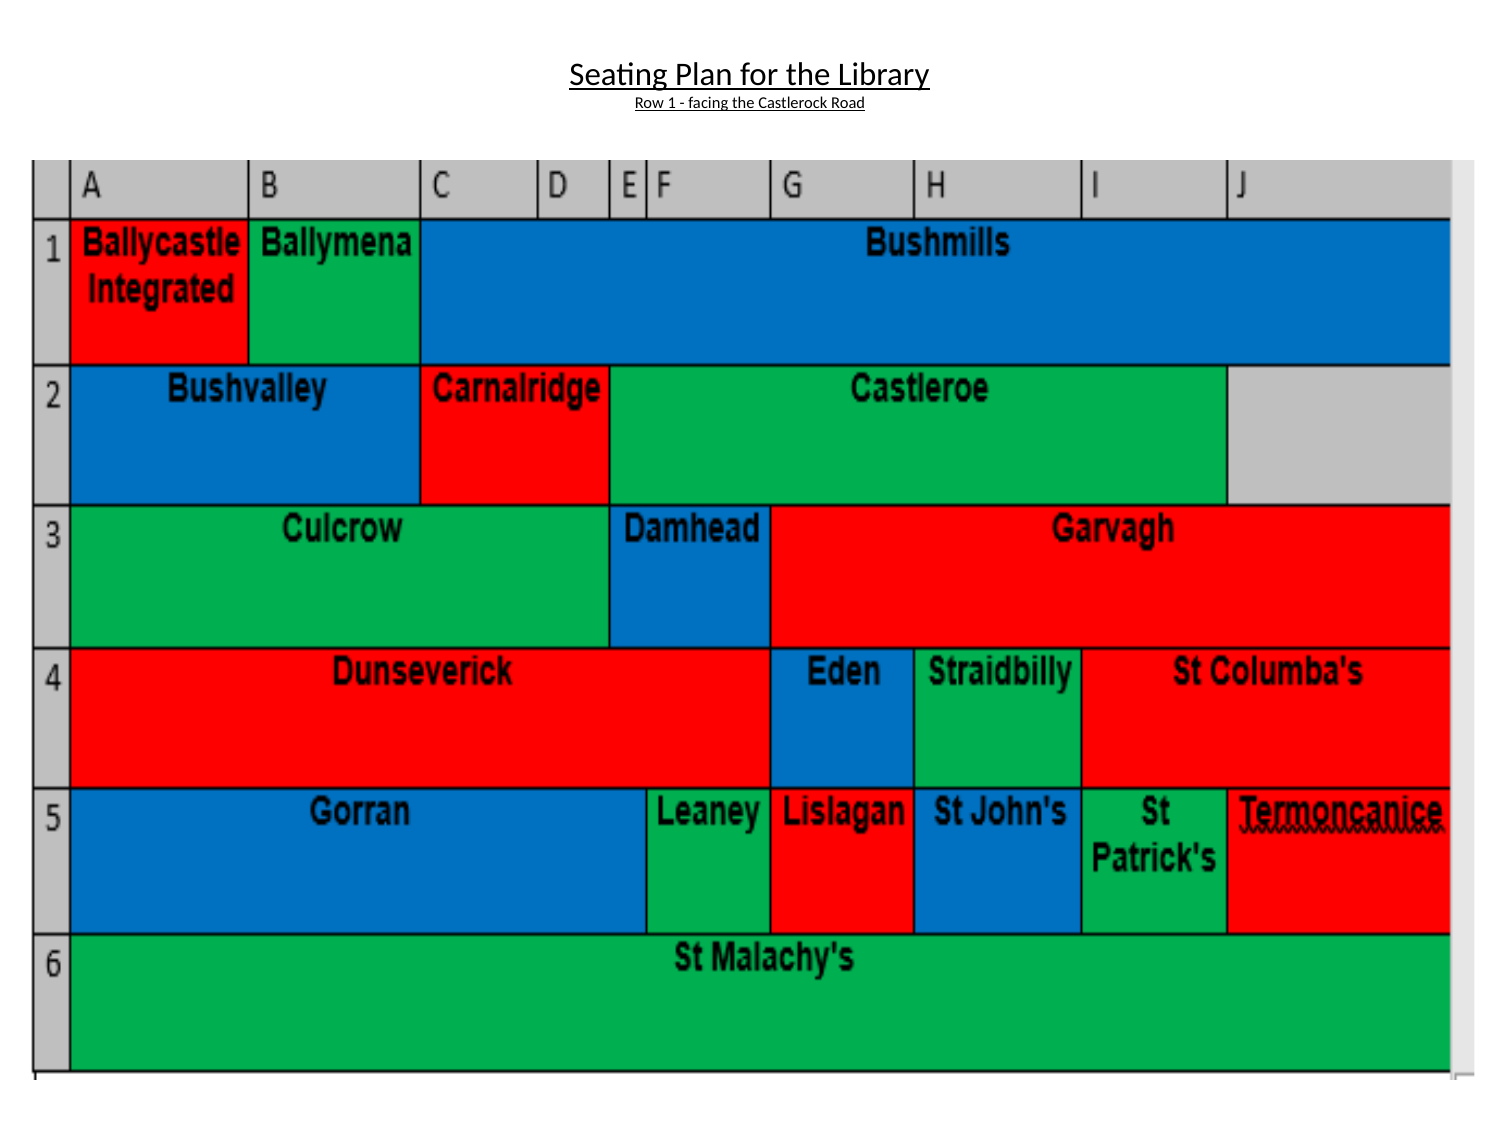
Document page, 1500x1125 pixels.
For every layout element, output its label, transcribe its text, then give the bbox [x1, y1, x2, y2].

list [10, 160, 1475, 1081]
title Seating Plan for the Library Row 1 - facing the Castlerock Road [75, 45, 1425, 121]
